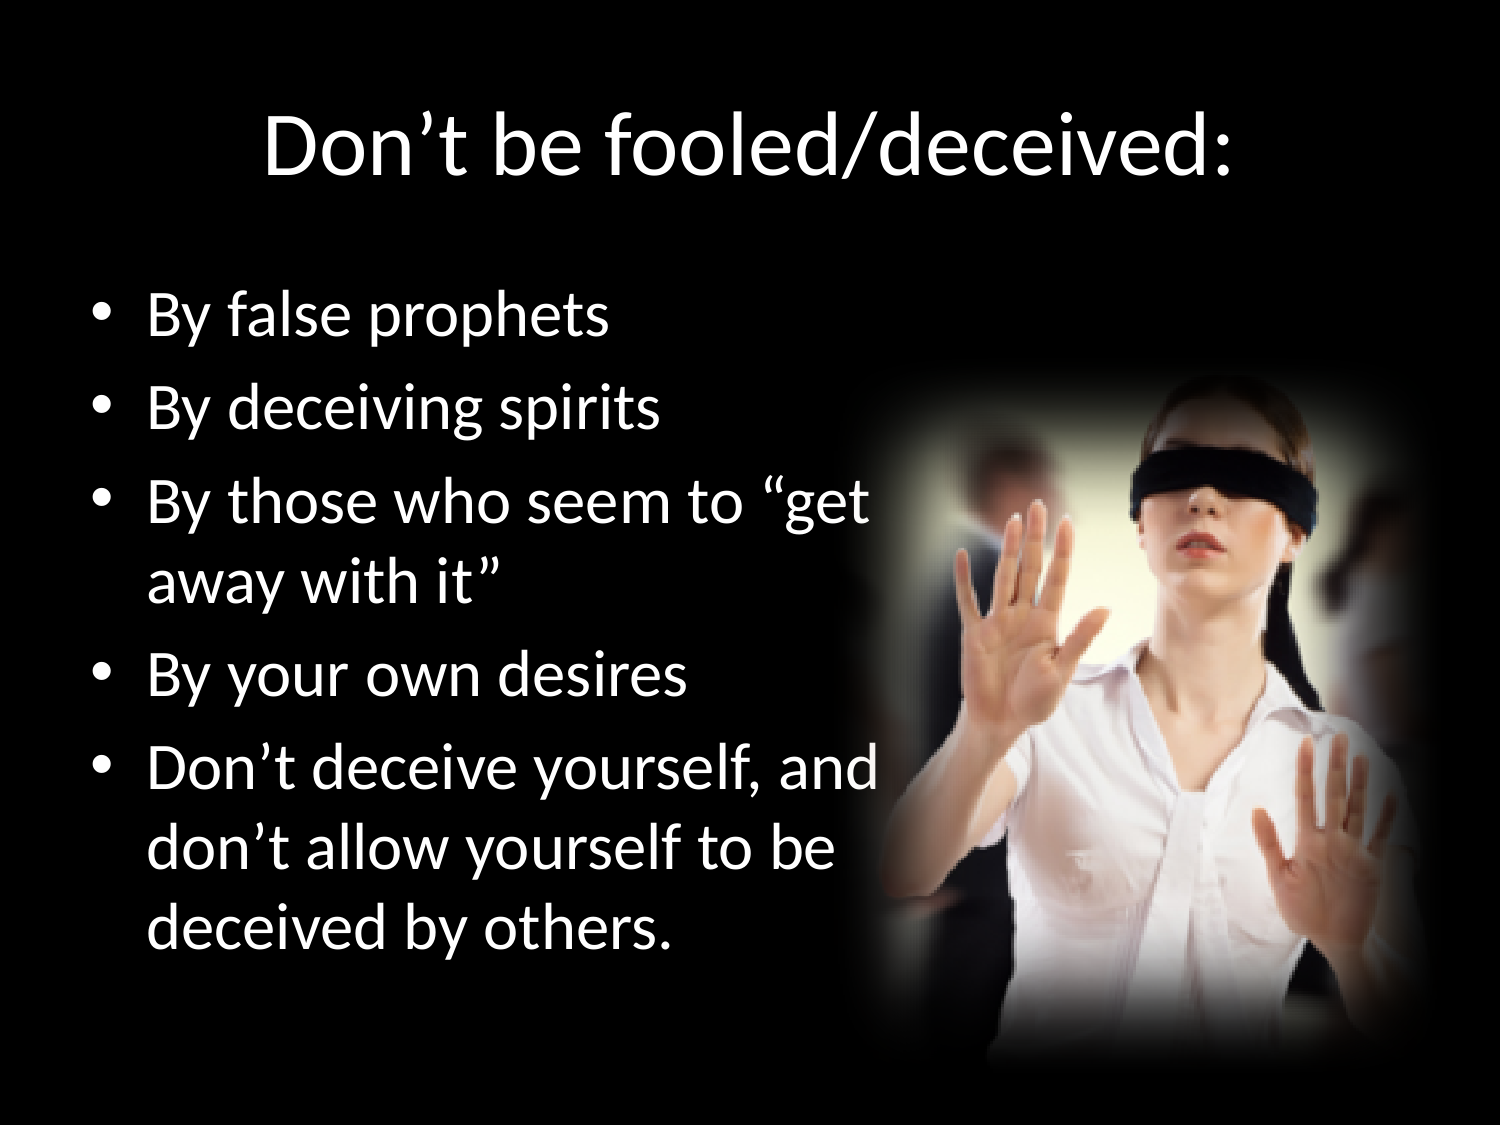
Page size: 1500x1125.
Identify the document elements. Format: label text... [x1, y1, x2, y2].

title Don’t be fooled/deceived: [75, 45, 1425, 233]
picture [826, 350, 1448, 1081]
list By false prophets By deceiving spirits By those who seem to “get away with it” By your own desires Don’t deceive yourself, and don’t allow yourself to be deceived by others. [75, 262, 1023, 1005]
